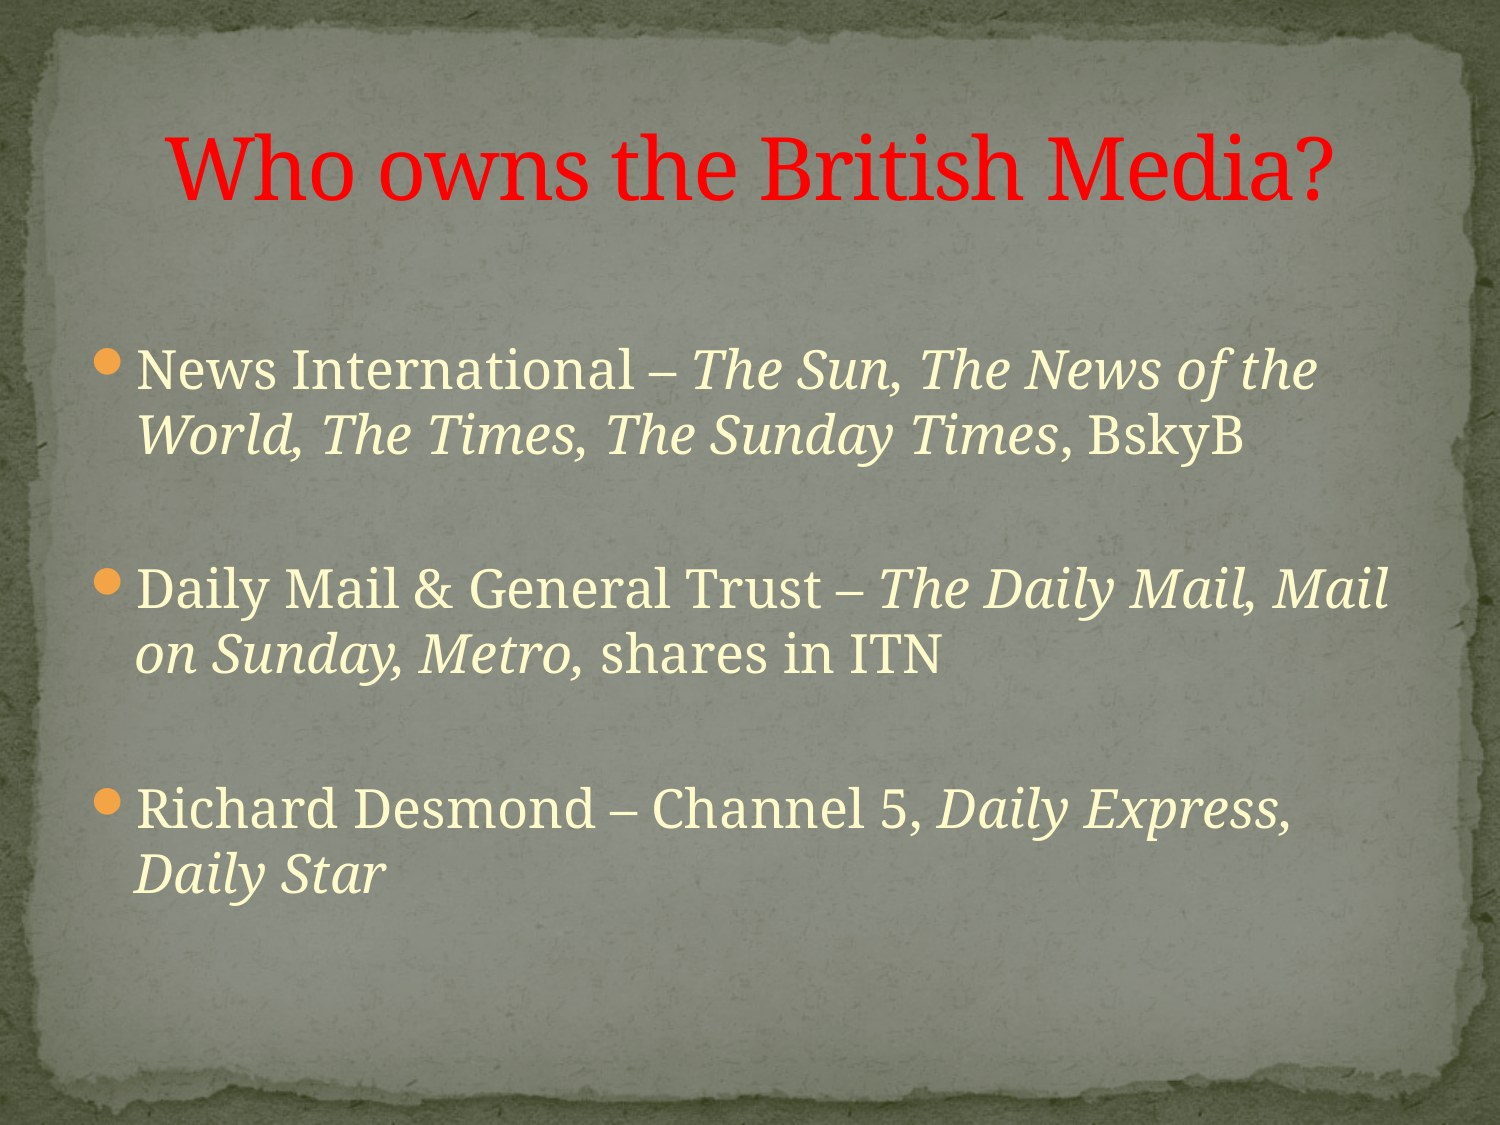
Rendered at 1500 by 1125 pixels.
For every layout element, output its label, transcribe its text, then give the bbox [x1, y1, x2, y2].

title Who owns the British Media? [74, 24, 1425, 225]
list News International – The Sun, The News of the World, The Times, The Sunday Times, BskyB Daily Mail & General Trust – The Daily Mail, Mail on Sunday, Metro, shares in ITN Richard Desmond – Channel 5, Daily Express, Daily Star [74, 249, 1426, 1001]
